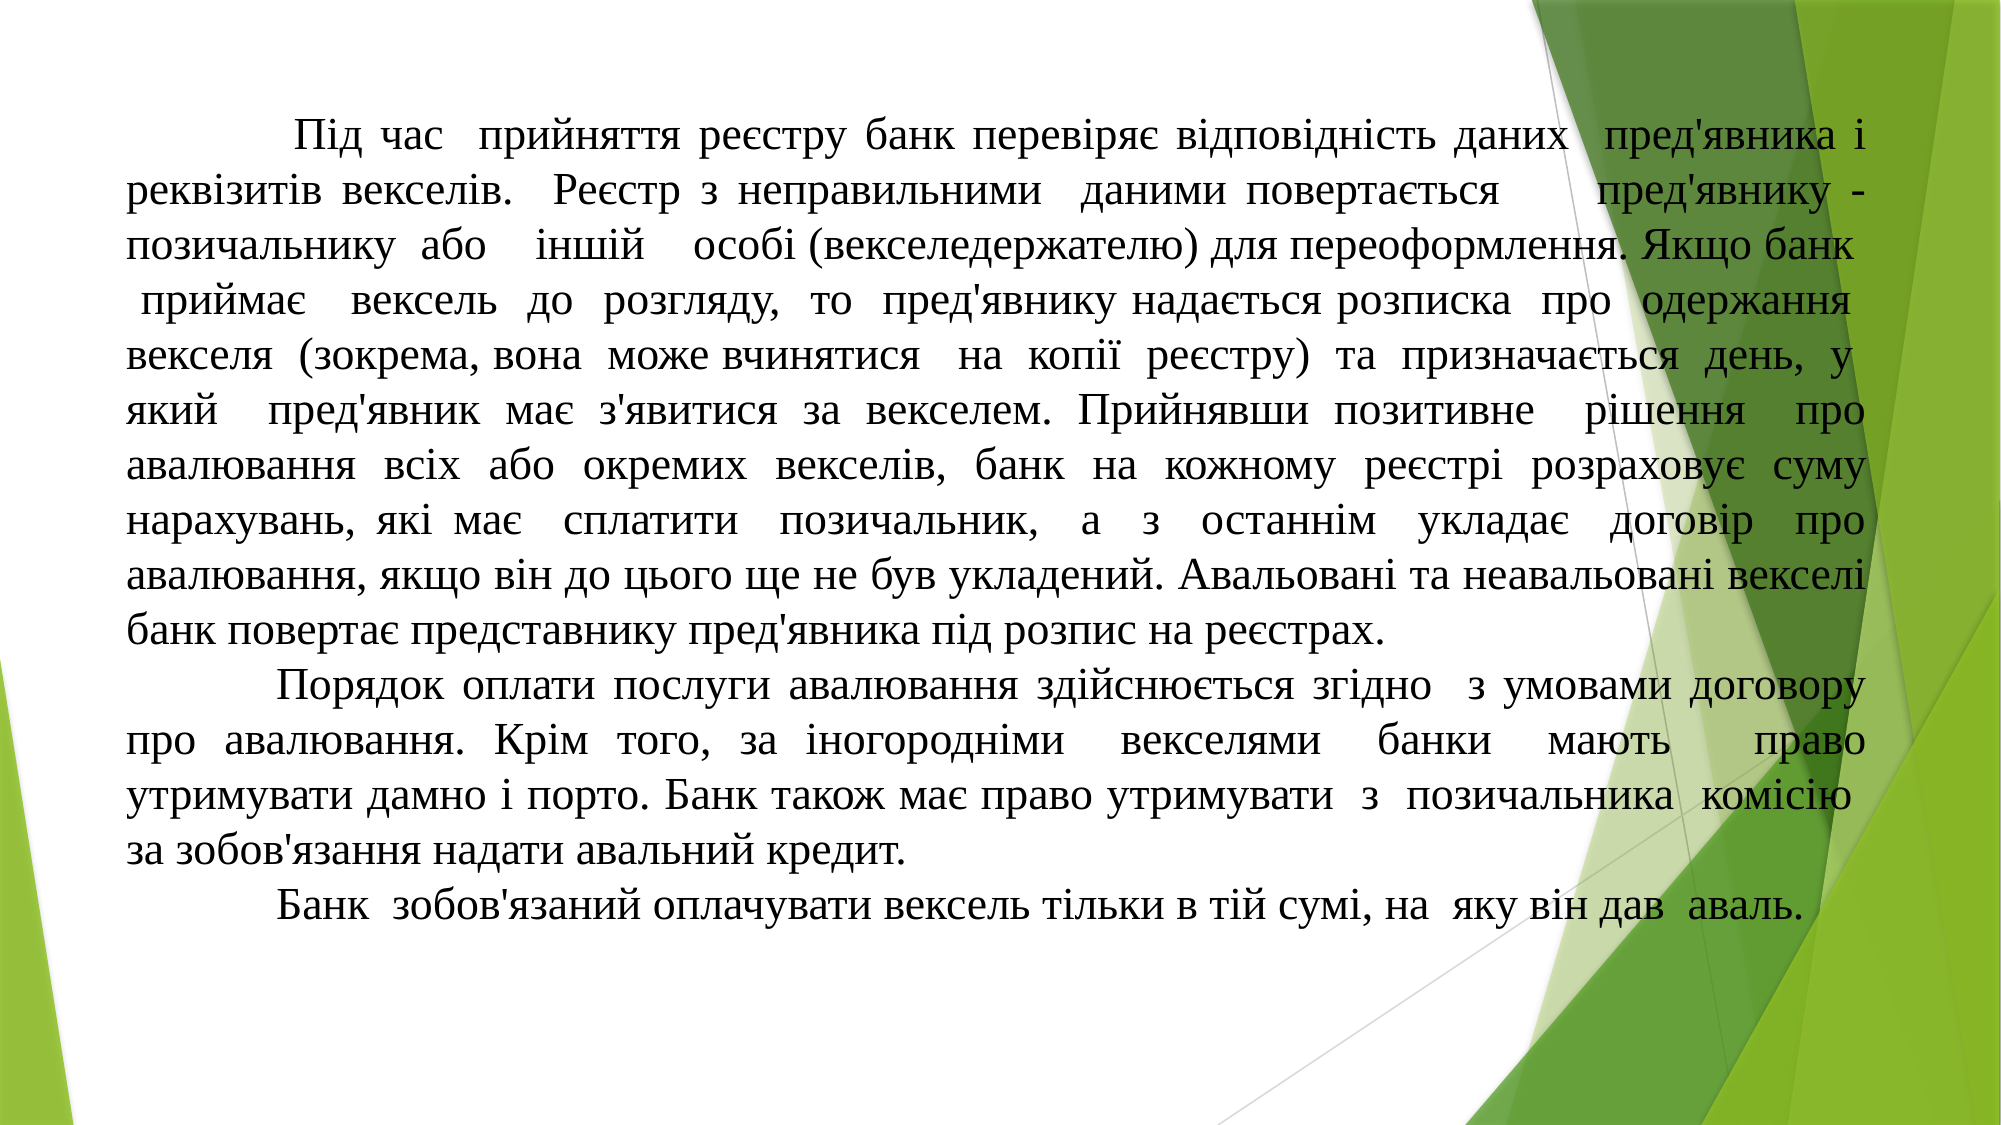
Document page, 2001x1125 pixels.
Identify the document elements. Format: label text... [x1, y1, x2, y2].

list Під час прийняття реєстру банк перевіряє відповідність даних пред'явника і реквізитів векселів. Реєстр з неправильними даними повертається пред'явнику - позичальнику або іншій особі (векселедержателю) для переоформлення. Якщо банк приймає вексель до розгляду, то пред'явнику надається розписка про одержання векселя (зокрема, вона може вчинятися на копії реєстру) та призначається день, у який пред'явник має з'явитися за векселем. Прийнявши позитивне рішення про авалювання всіх або окремих векселів, банк на кожному реєстрі розраховує суму нарахувань, які має сплатити позичальник, а з останнім укладає договір про авалювання, якщо він до цього ще не був укладений. Авальовані та неавальовані векселі банк повертає представнику пред'явника під розпис на реєстрах. Порядок оплати послуги авалювання здійснюється згідно з умовами договору про авалювання. Крім того, за іногородніми векселями банки мають право утримувати дамно і порто. Банк також має право утримувати з позичальника комісію за зобов'язання надати авальний кредит. Банк зобов'язаний оплачувати вексель тільки в тій сумі, на яку він дав аваль. [111, 96, 1884, 1024]
